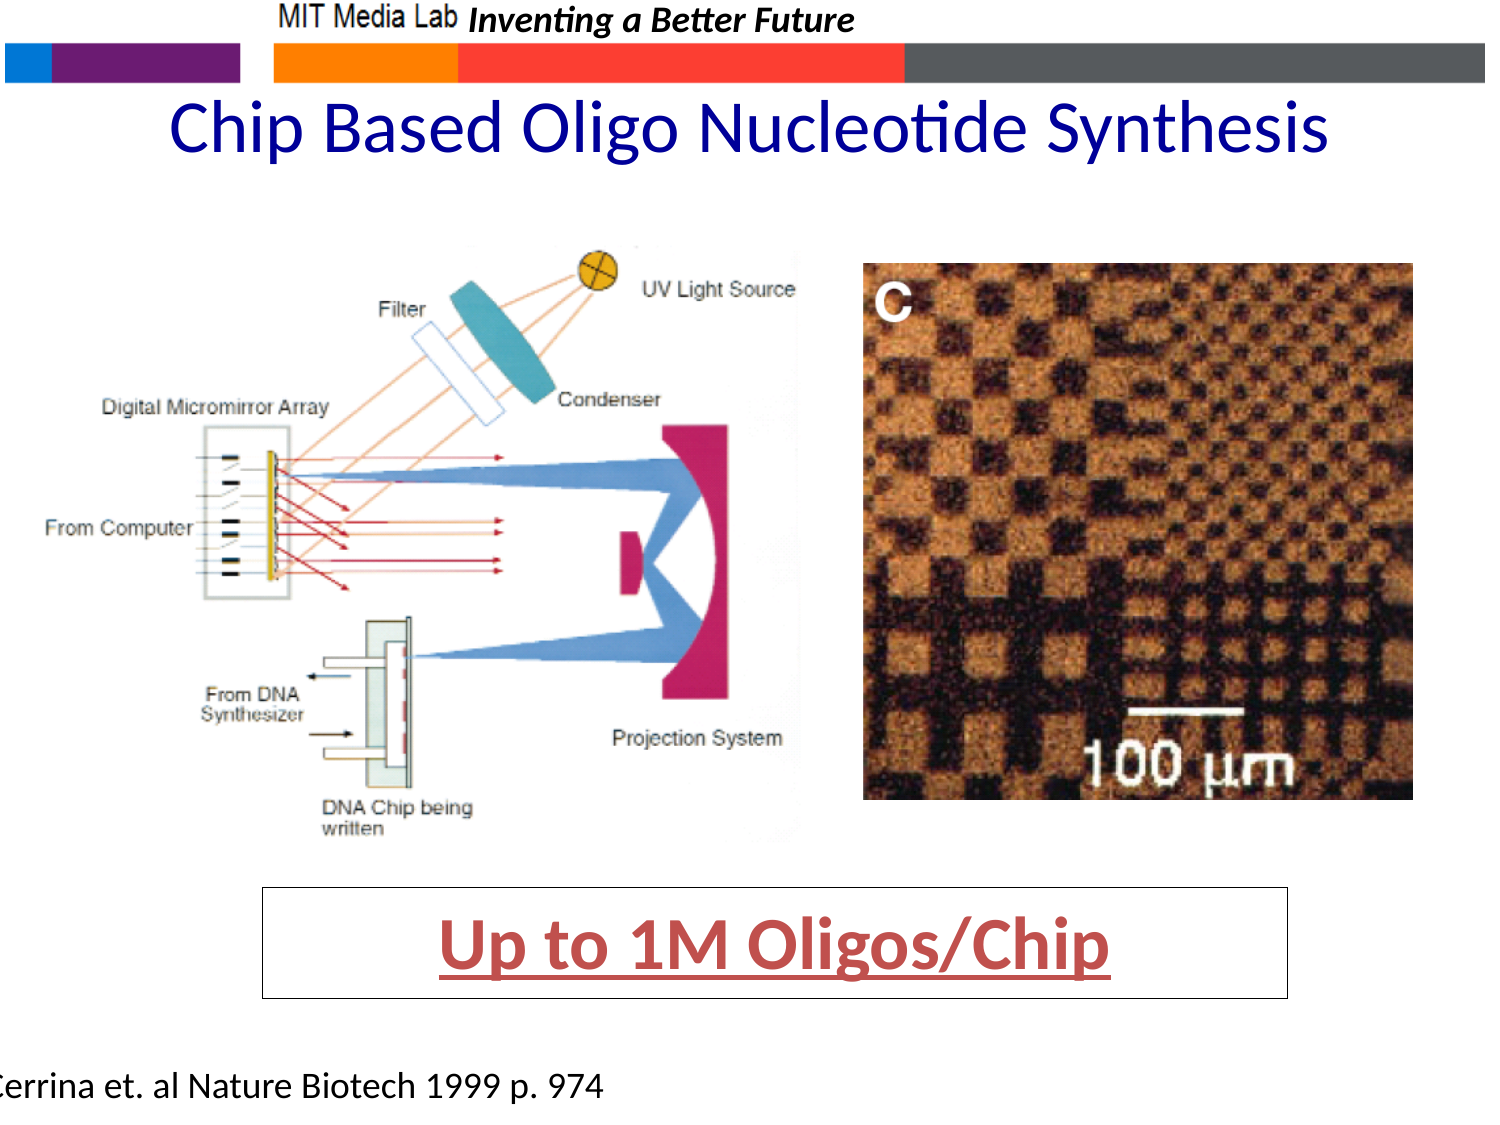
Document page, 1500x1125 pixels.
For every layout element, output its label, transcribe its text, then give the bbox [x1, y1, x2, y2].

text_box F. Cerrina et. al Nature Biotech 1999 p. 974 [0, 1053, 620, 1114]
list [0, 238, 836, 847]
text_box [0, 0, 1486, 88]
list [862, 263, 1413, 800]
text_box Chip Based Oligo Nucleotide Synthesis [0, 69, 1500, 175]
title Up to 1M Oligos/Chip [262, 887, 1288, 999]
